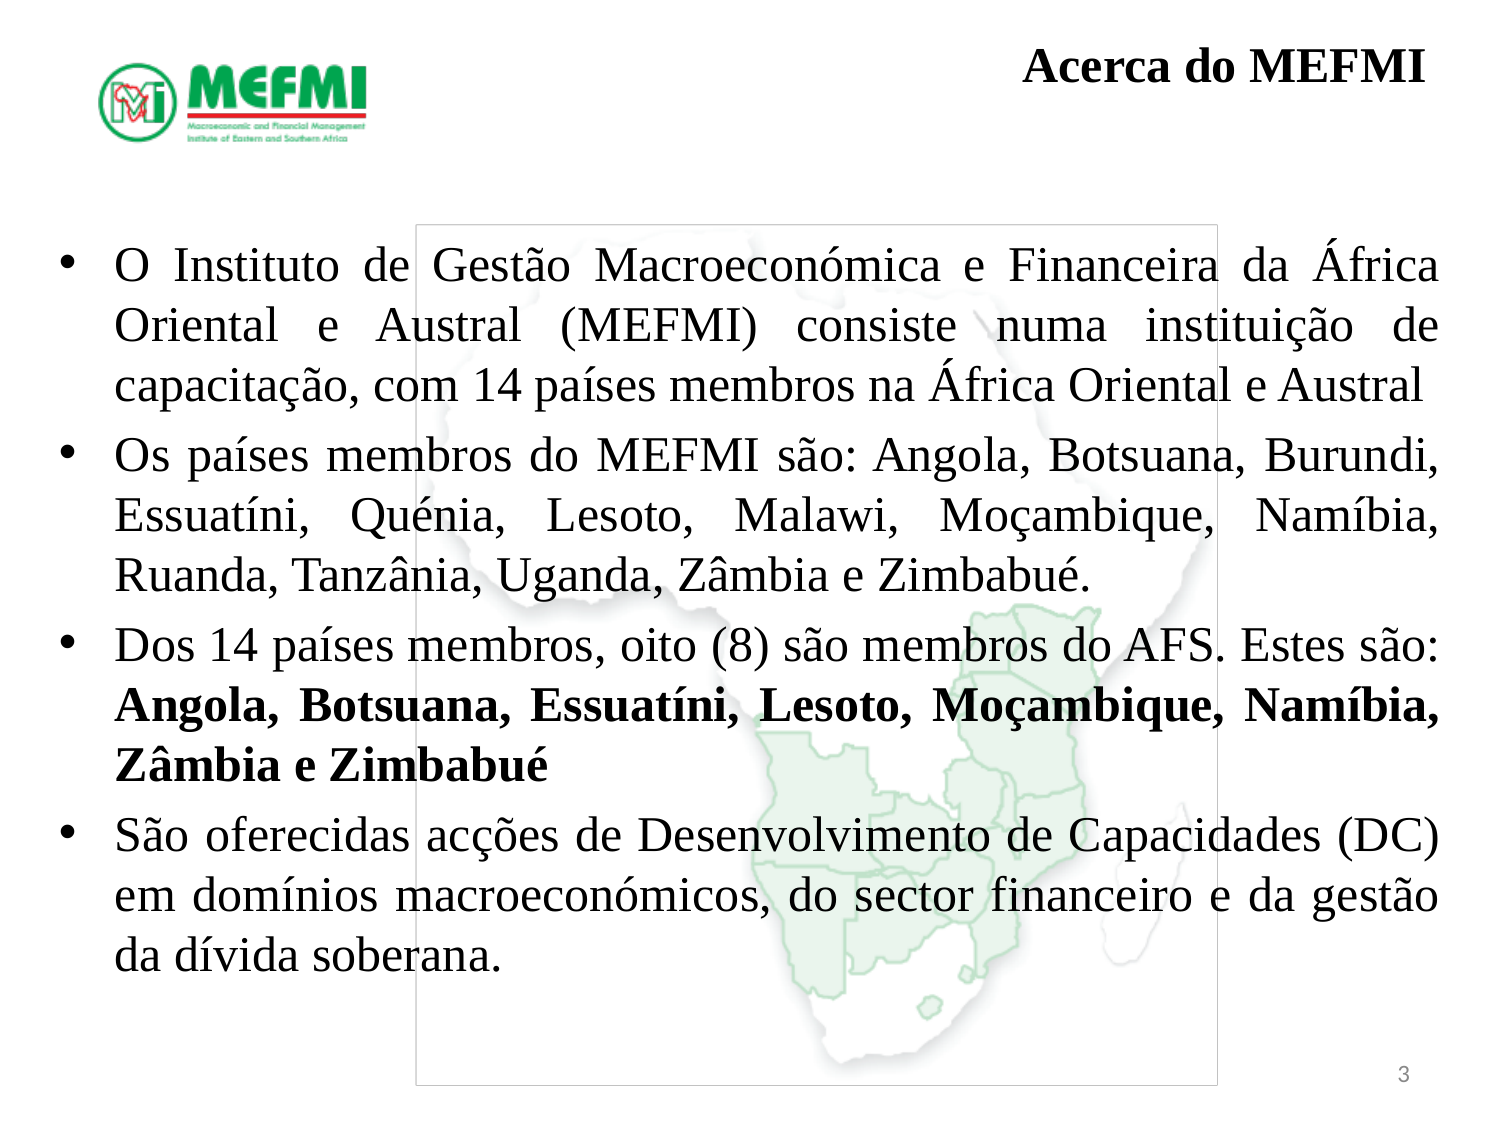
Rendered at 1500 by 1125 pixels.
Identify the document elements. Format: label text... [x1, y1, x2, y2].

title Acerca do MEFMI [975, 24, 1475, 100]
list O Instituto de Gestão Macroeconómica e Financeira da África Oriental e Austral (MEFMI) consiste numa instituição de capacitação, com 14 países membros na África Oriental e Austral Os países membros do MEFMI são: Angola, Botsuana, Burundi, Essuatíni, Quénia, Lesoto, Malawi, Moçambique, Namíbia, Ruanda, Tanzânia, Uganda, Zâmbia e Zimbabué. Dos 14 países membros, oito (8) são membros do AFS. Estes são: Angola, Botsuana, Essuatíni, Lesoto, Moçambique, Namíbia, Zâmbia e Zimbabué São oferecidas acções de Desenvolvimento de Capacidades (DC) em domínios macroeconómicos, do sector financeiro e da gestão da dívida soberana. [43, 223, 1457, 1124]
slide_number 3 [1074, 1042, 1425, 1103]
